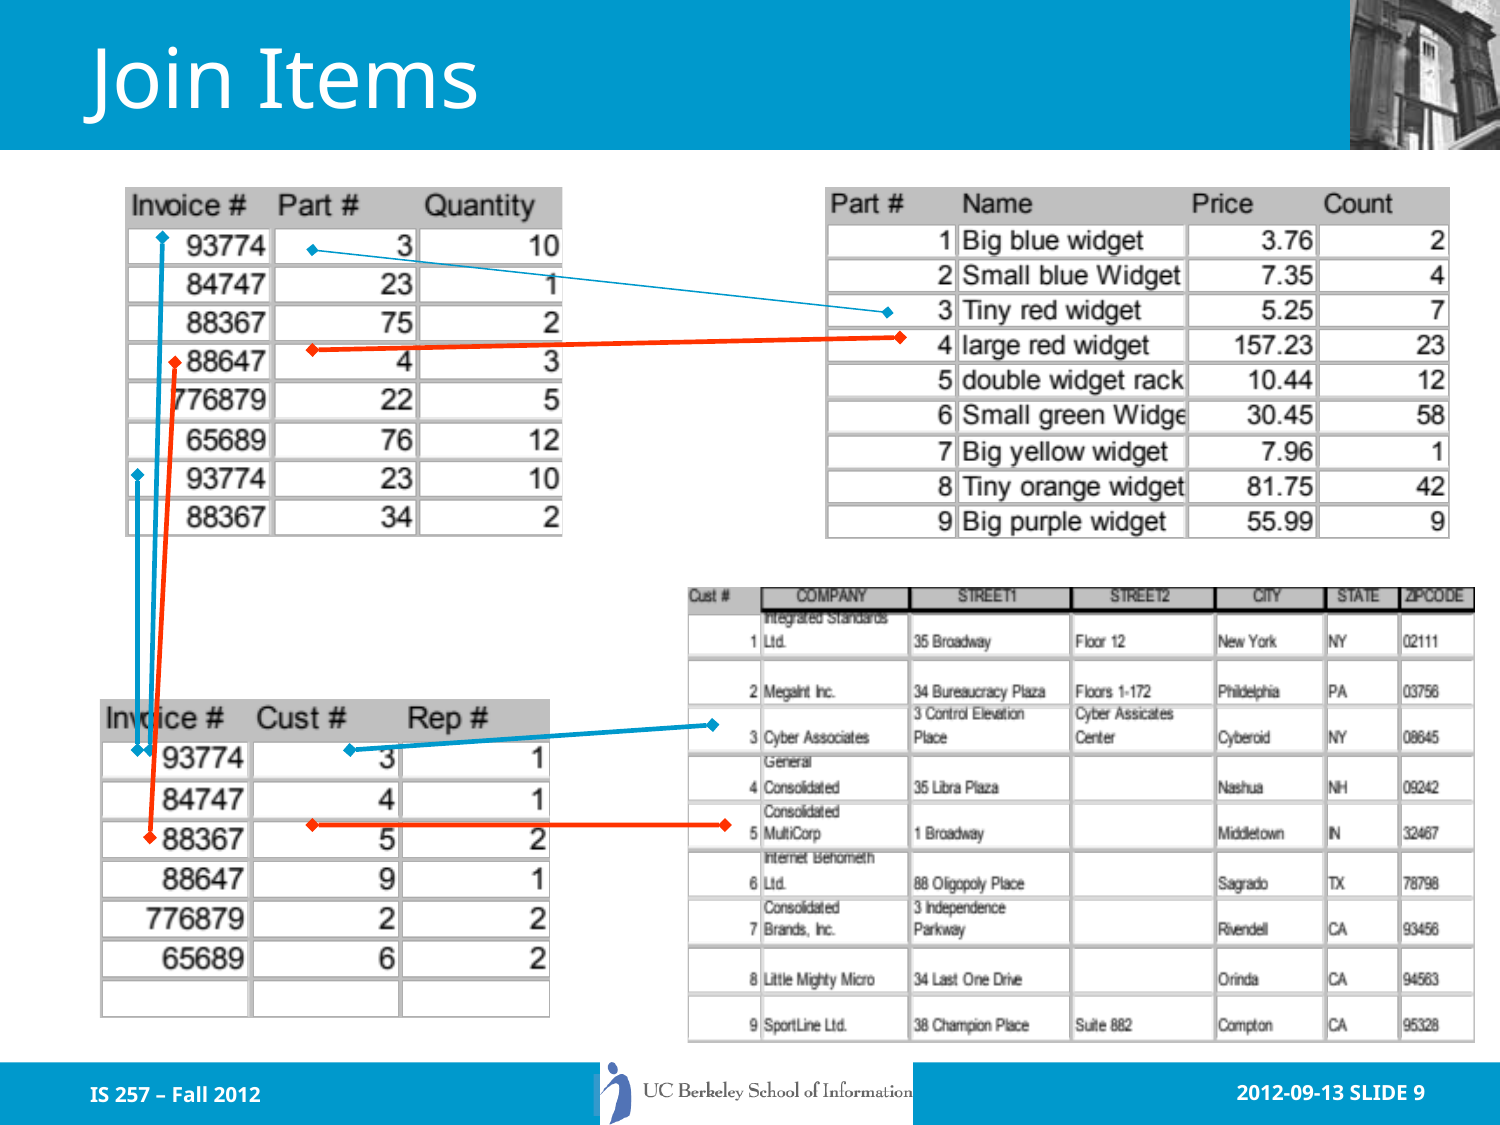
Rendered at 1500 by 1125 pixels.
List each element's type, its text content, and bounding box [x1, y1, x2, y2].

title Join Items [75, 0, 1350, 150]
picture [594, 1062, 912, 1125]
slide_number IS 257 – Fall 2012 [75, 1062, 388, 1125]
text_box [99, 699, 551, 1018]
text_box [824, 187, 1451, 540]
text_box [687, 587, 1476, 1043]
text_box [124, 187, 563, 538]
picture [1351, 0, 1500, 150]
